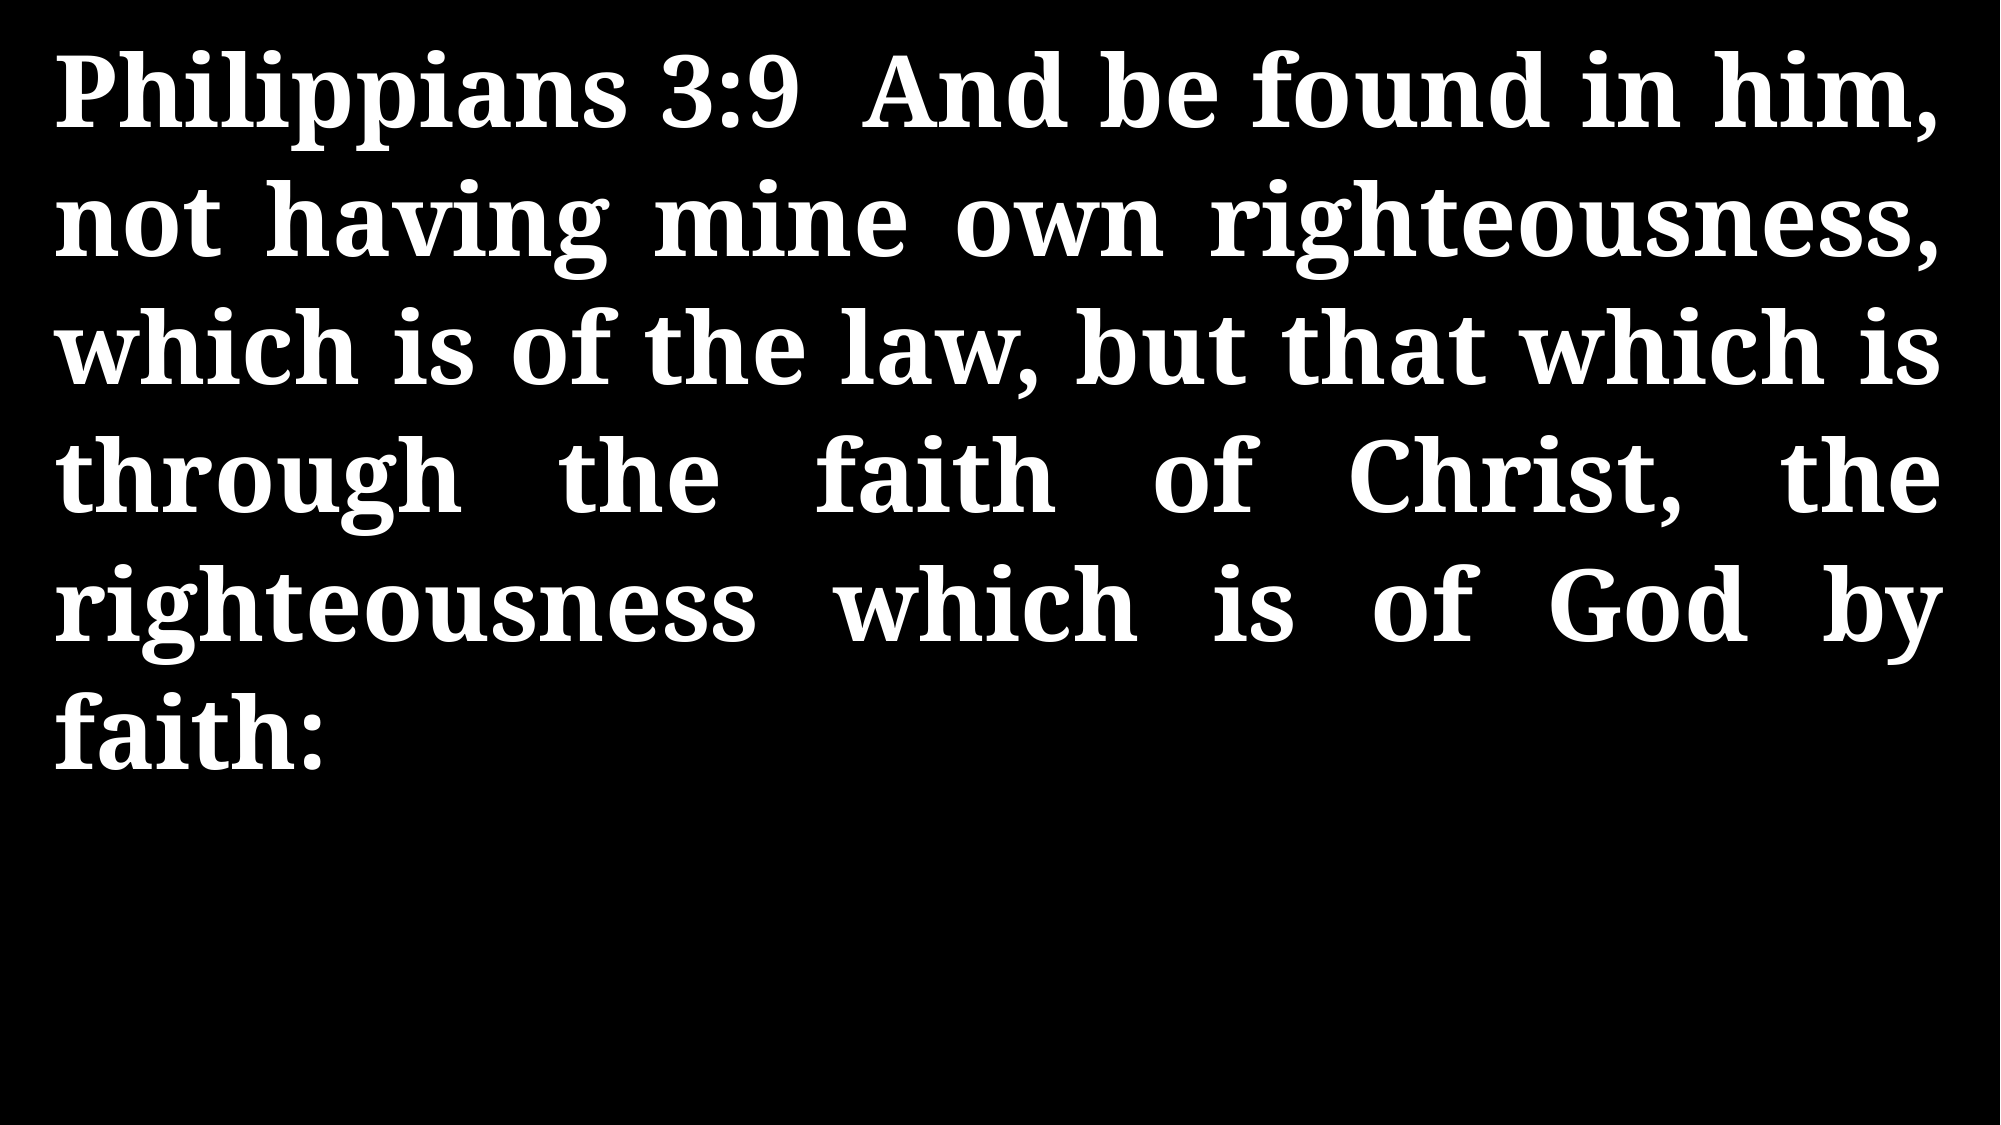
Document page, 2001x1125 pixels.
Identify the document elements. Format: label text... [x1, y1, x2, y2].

text_box Philippians 3:9 And be found in him, not having mine own righteousness, which is of the law, but that which is through the faith of Christ, the righteousness which is of God by faith: [39, 11, 1961, 797]
